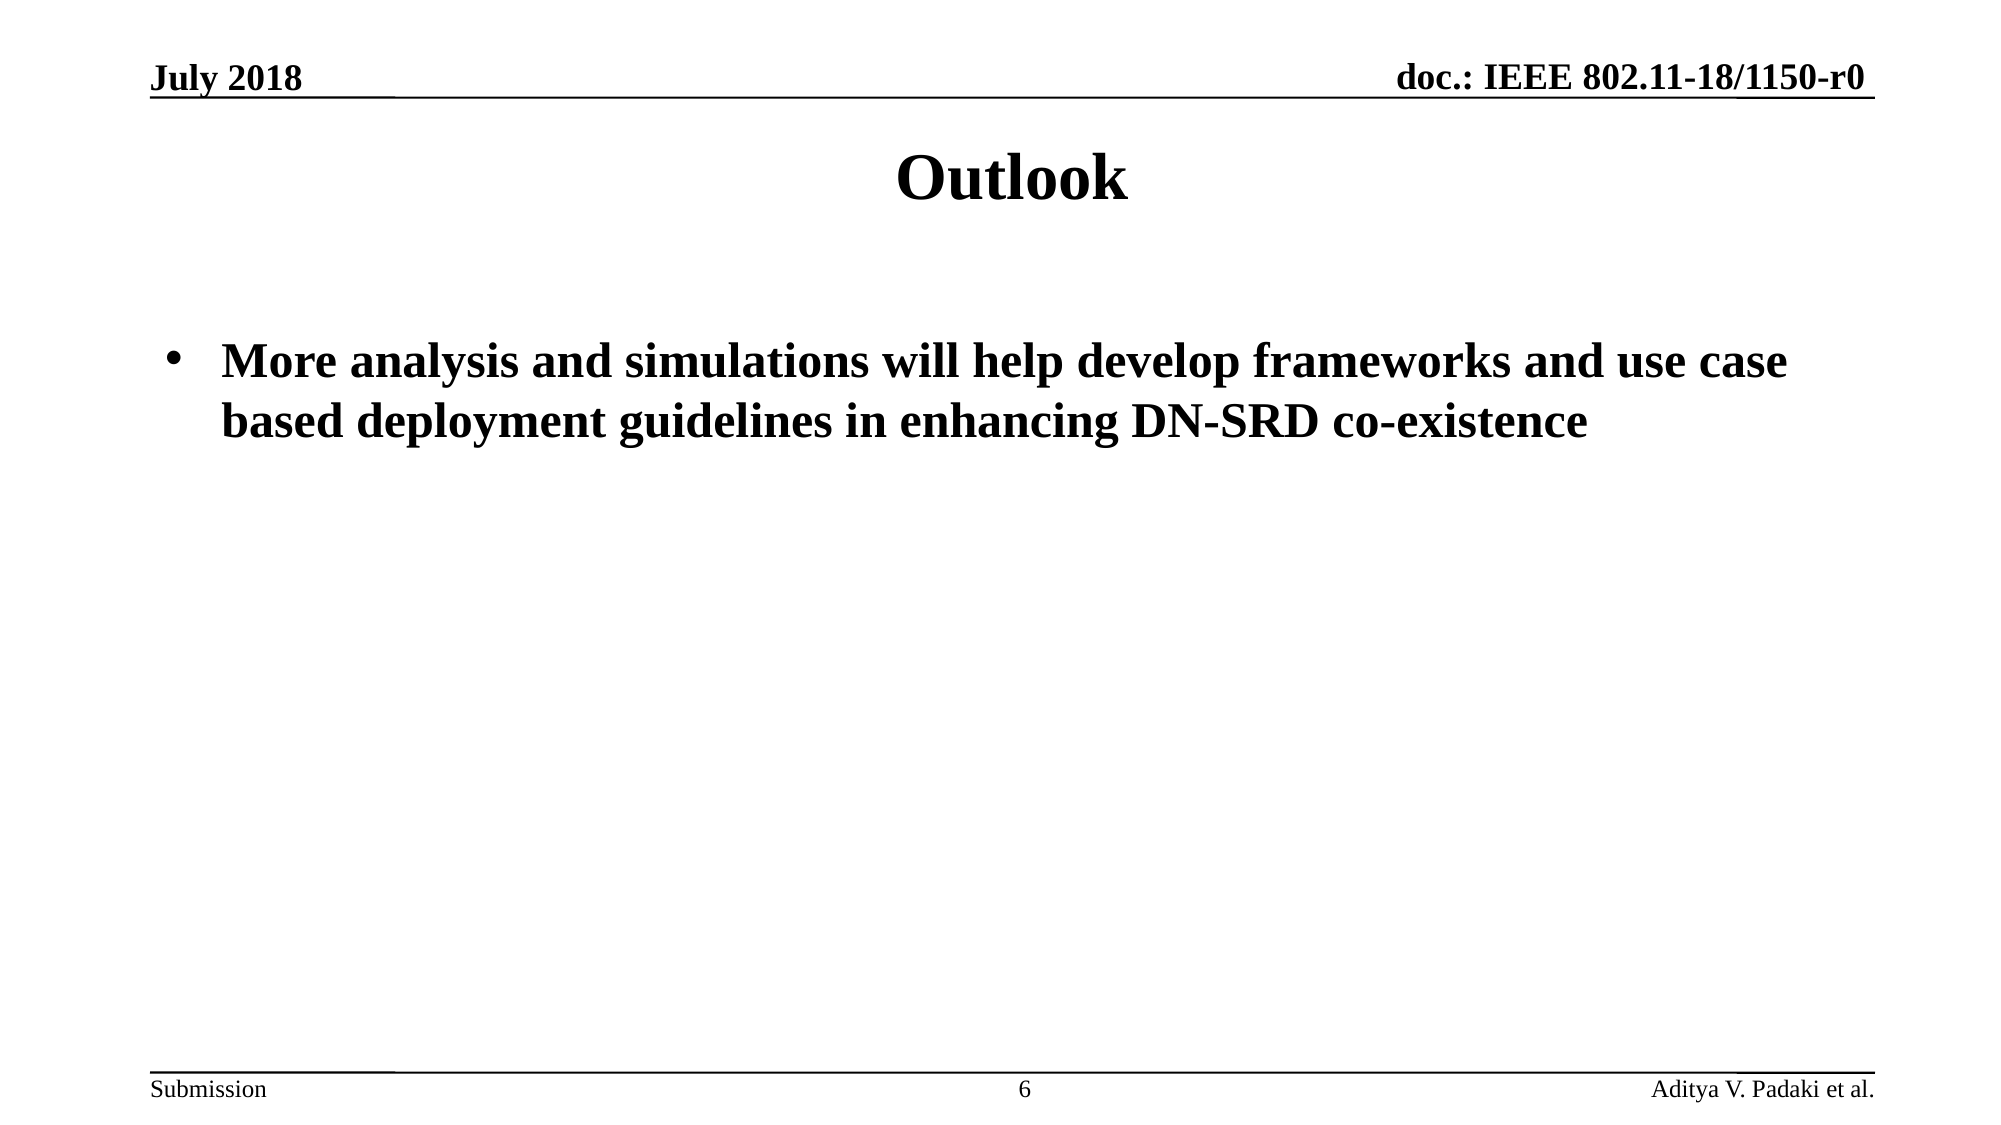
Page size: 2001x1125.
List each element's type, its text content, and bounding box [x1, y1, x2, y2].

slide_number 6 [936, 1072, 1113, 1111]
list More analysis and simulations will help develop frameworks and use case based deployment guidelines in enhancing DN-SRD co-existence [149, 248, 1876, 1073]
title Outlook [149, 97, 1876, 248]
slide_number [149, 59, 750, 98]
footer Aditya V. Padaki et al. [1169, 1072, 1876, 1111]
